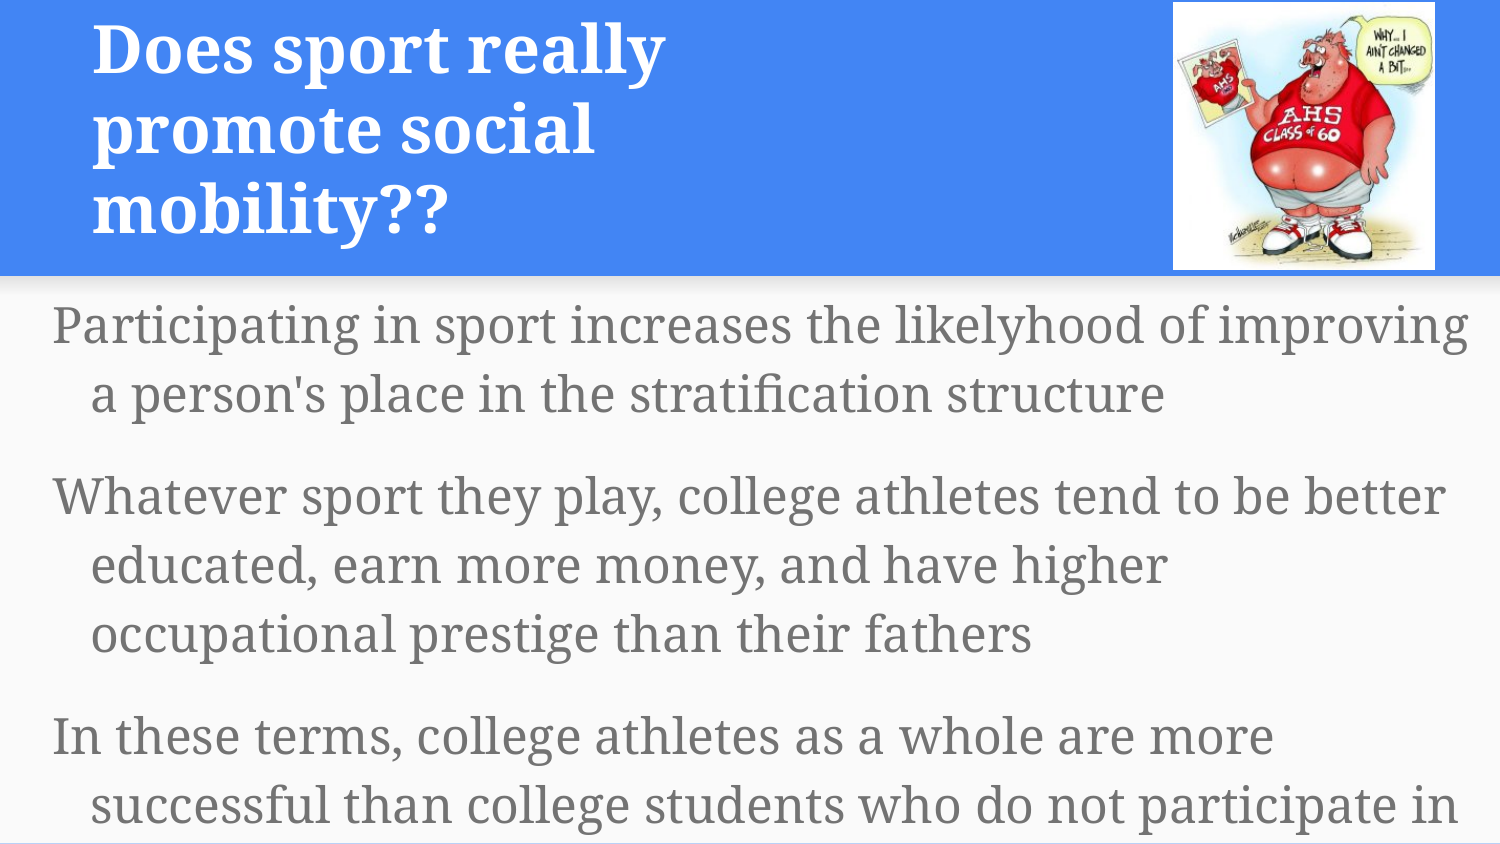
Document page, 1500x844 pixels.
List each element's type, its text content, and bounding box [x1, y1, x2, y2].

list Participating in sport increases the likelyhood of improving a person's place in the stratification structure Whatever sport they play, college athletes tend to be better educated, earn more money, and have higher occupational prestige than their fathers In these terms, college athletes as a whole are more successful than college students who do not participate in sport [0, 269, 1500, 714]
title Does sport really promote social mobility?? [77, 135, 883, 262]
picture [1172, 1, 1436, 270]
